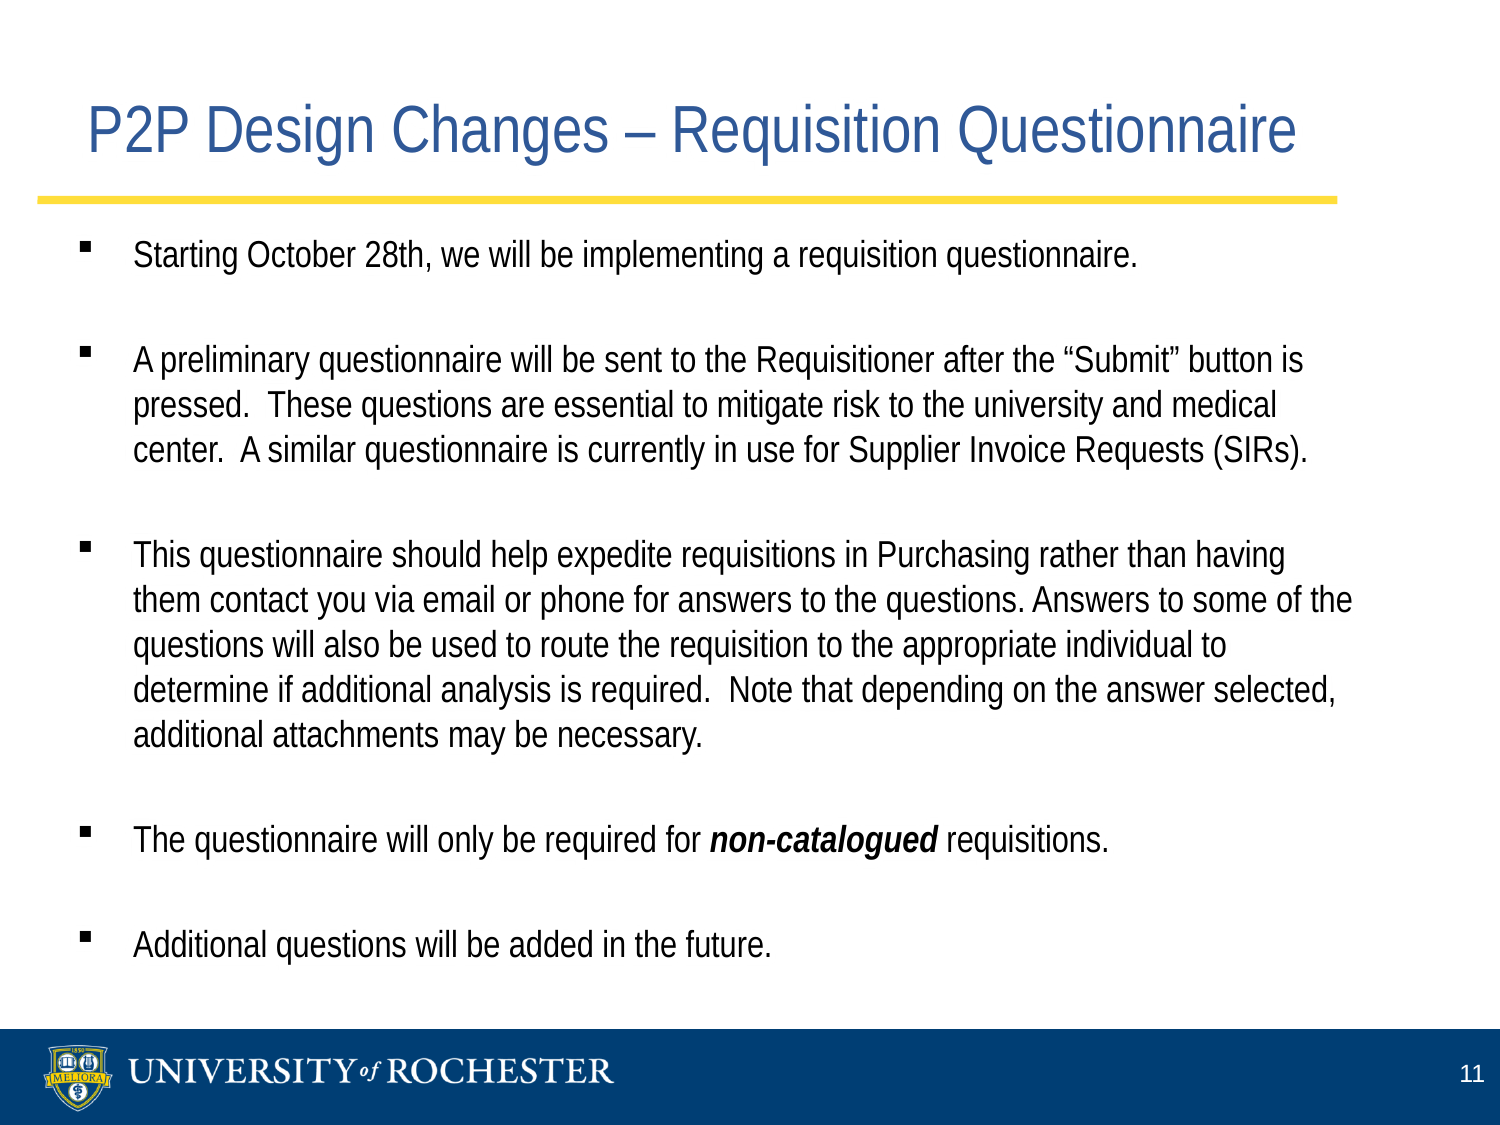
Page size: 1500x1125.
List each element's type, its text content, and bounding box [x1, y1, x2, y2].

text_box 11 [1389, 1050, 1500, 1095]
picture [0, 1029, 1500, 1125]
title P2P Design Changes – Requisition Questionnaire [72, 24, 1377, 218]
list Starting October 28th, we will be implementing a requisition questionnaire. A preliminary questionnaire will be sent to the Requisitioner after the “Submit” button is pressed. These questions are essential to mitigate risk to the university and medical center. A similar questionnaire is currently in use for Supplier Invoice Requests (SIRs). This questionnaire should help expedite requisitions in Purchasing rather than having them contact you via email or phone for answers to the questions. Answers to some of the questions will also be used to route the requisition to the appropriate individual to determine if additional analysis is required. Note that depending on the answer selected, additional attachments may be necessary. The questionnaire will only be required for non-catalogued requisitions. Additional questions will be added in the future. [61, 222, 1377, 995]
